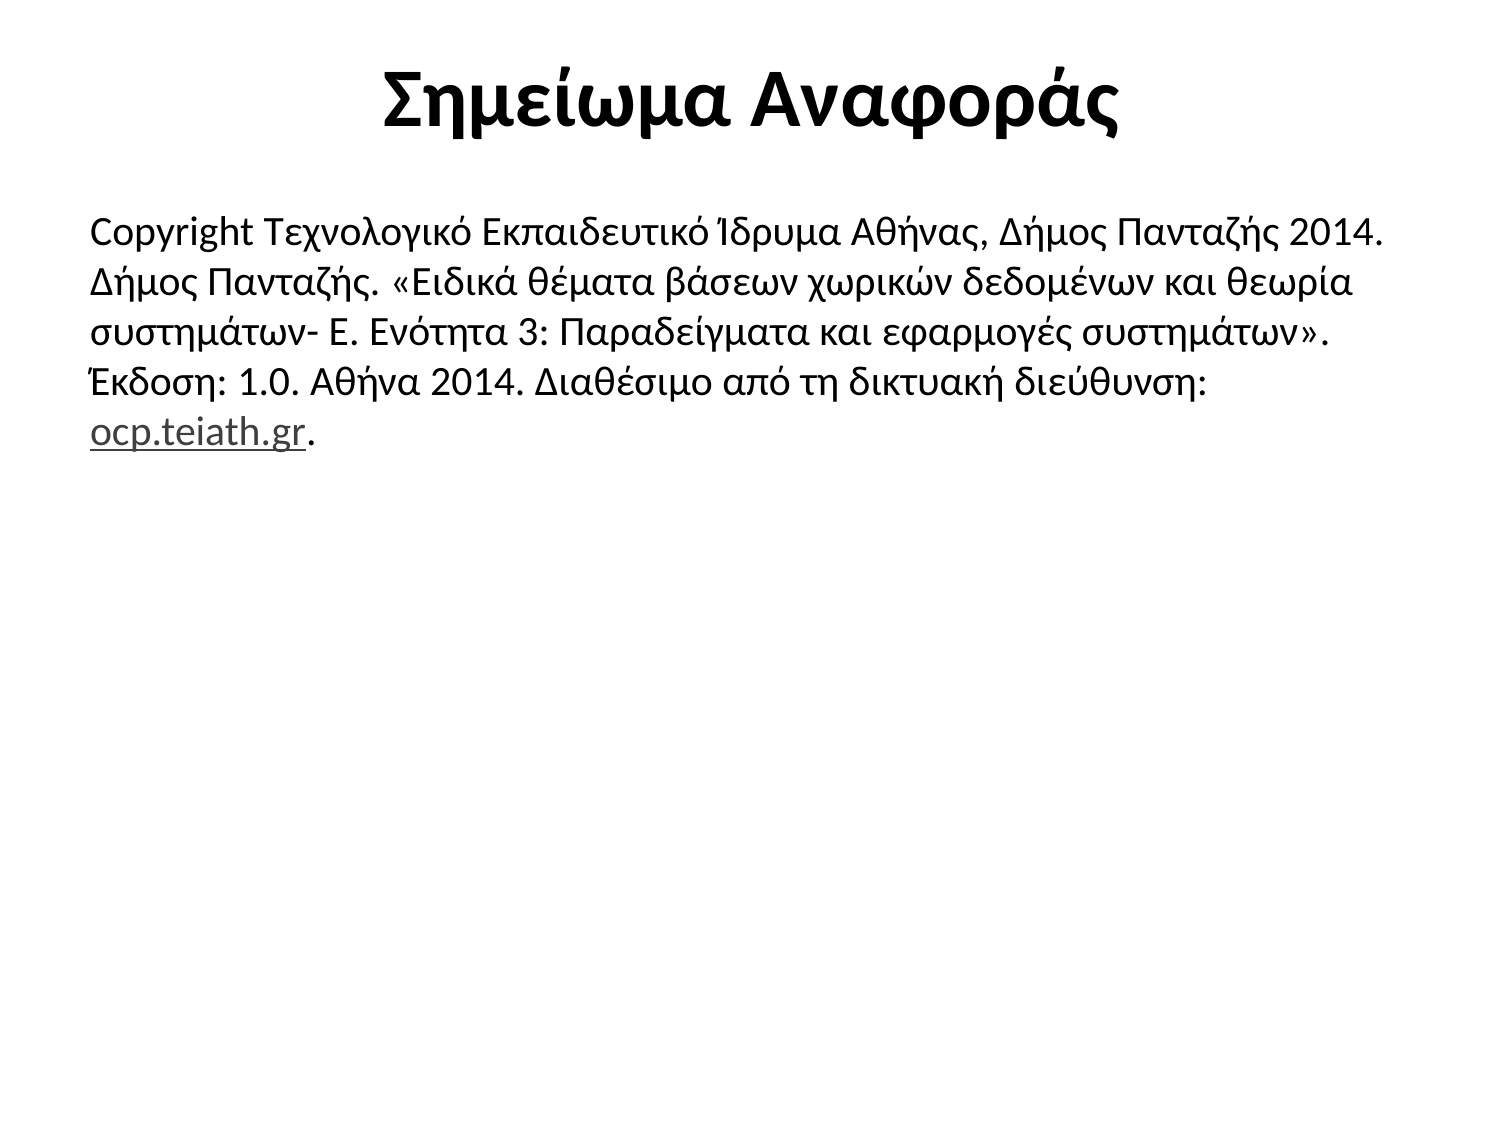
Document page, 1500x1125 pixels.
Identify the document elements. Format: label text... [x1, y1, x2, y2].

list Copyright Τεχνολογικό Εκπαιδευτικό Ίδρυμα Αθήνας, Δήμος Πανταζής 2014. Δήμος Πανταζής. «Eιδικά θέματα βάσεων χωρικών δεδομένων και θεωρία συστημάτων- E. Ενότητα 3: Παραδείγματα και εφαρμογές συστημάτων». Έκδοση: 1.0. Αθήνα 2014. Διαθέσιμο από τη δικτυακή διεύθυνση: ocp.teiath.gr. [75, 196, 1425, 1024]
title Σημείωμα Αναφοράς [76, 19, 1427, 169]
